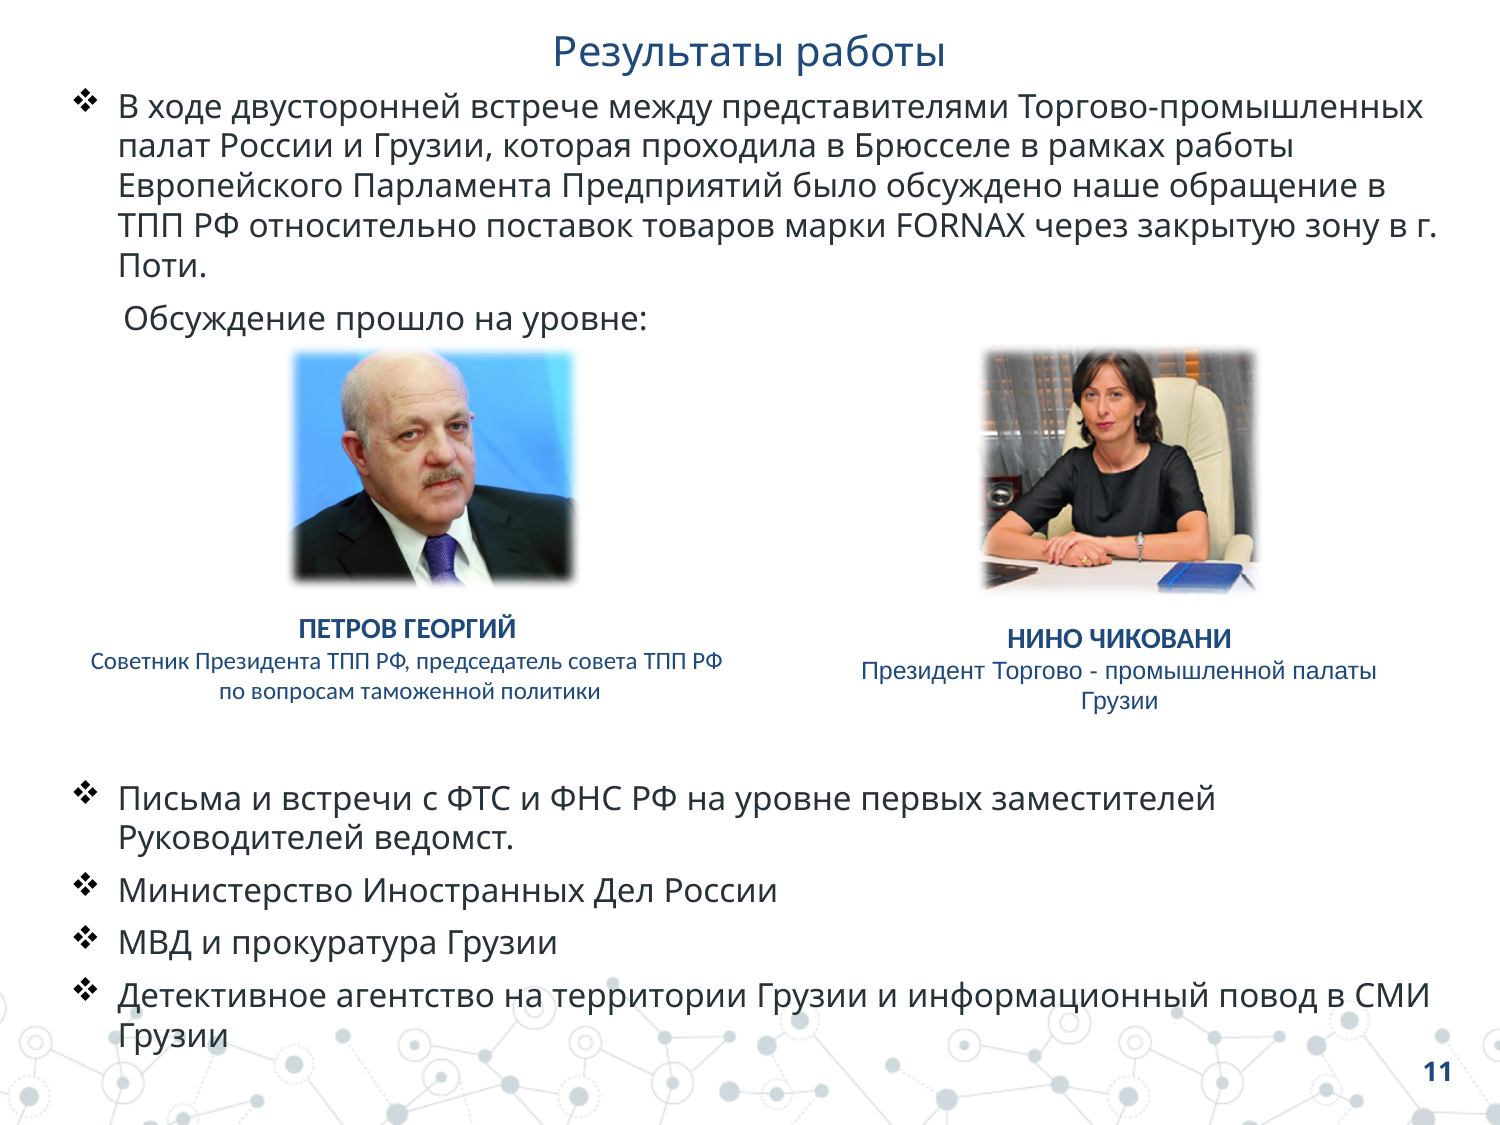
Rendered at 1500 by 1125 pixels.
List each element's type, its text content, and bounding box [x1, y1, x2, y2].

text_box Результаты работы [21, 9, 1479, 91]
text_box ПЕТРОВ ГЕОРГИЙ Советник Президента ТПП РФ, председатель совета ТПП РФ по вопросам таможенной политики [65, 602, 750, 712]
picture [0, 0, 1500, 1125]
slide_number 11 [1378, 1038, 1469, 1125]
text_box НИНО ЧИКОВАНИ Президент Торгово - промышленной палаты Грузии [815, 612, 1424, 722]
text_box В ходе двусторонней встрече между представителями Торгово-промышленных палат России и Грузии, которая проходила в Брюсселе в рамках работы Европейского Парламента Предприятий было обсуждено наше обращение в ТПП РФ относительно поставок товаров марки FORNAX через закрытую зону в г. Поти. Обсуждение прошло на уровне: Письма и встречи с ФТС и ФНС РФ на уровне первых заместителей Руководителей ведомст. Министерство Иностранных Дел России МВД и прокуратура Грузии Детективное агентство на территории Грузии и информационный повод в СМИ Грузии [55, 91, 1479, 999]
